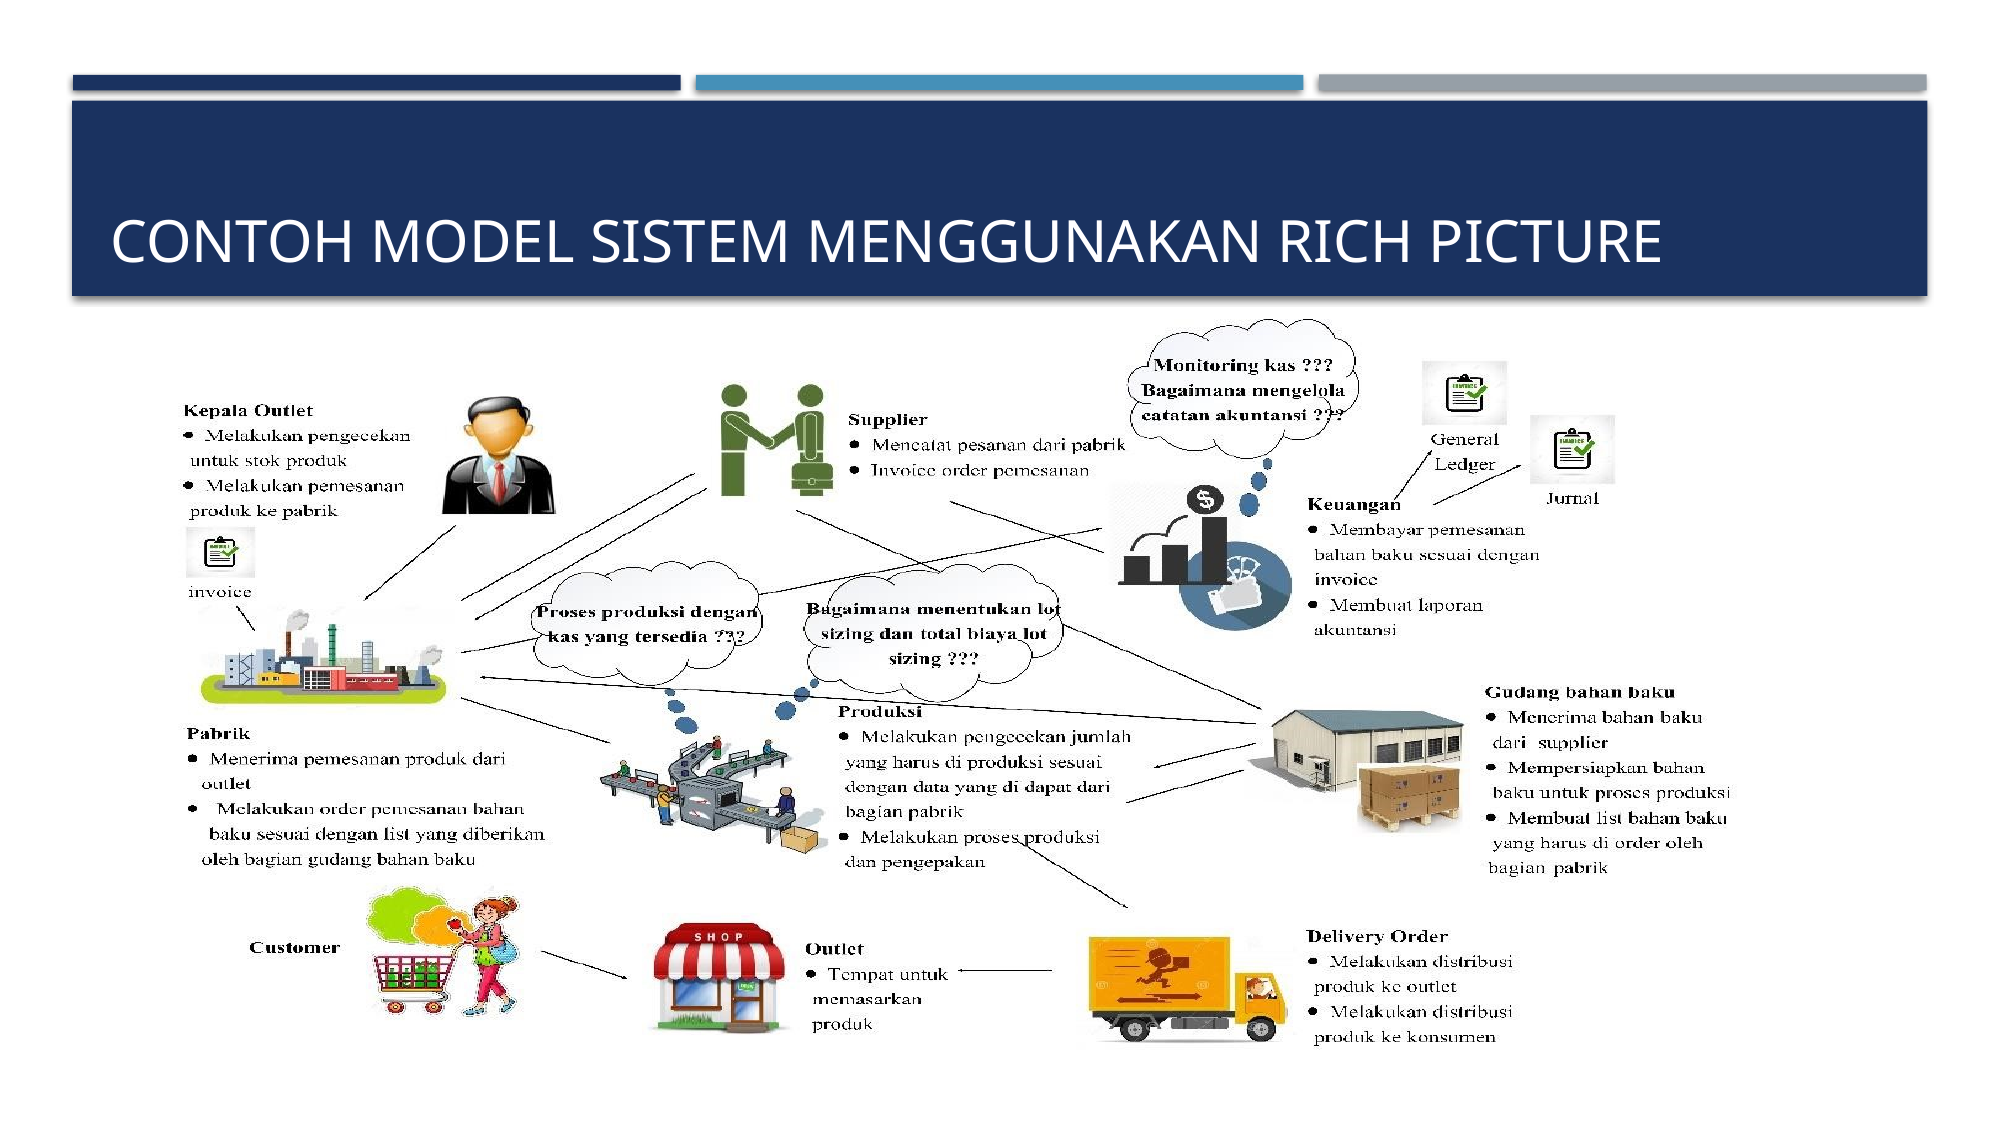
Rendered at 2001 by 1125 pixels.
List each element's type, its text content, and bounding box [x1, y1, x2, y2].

picture [169, 318, 1748, 1062]
title contoh model sistem menggunakan rich picture [95, 115, 1905, 282]
